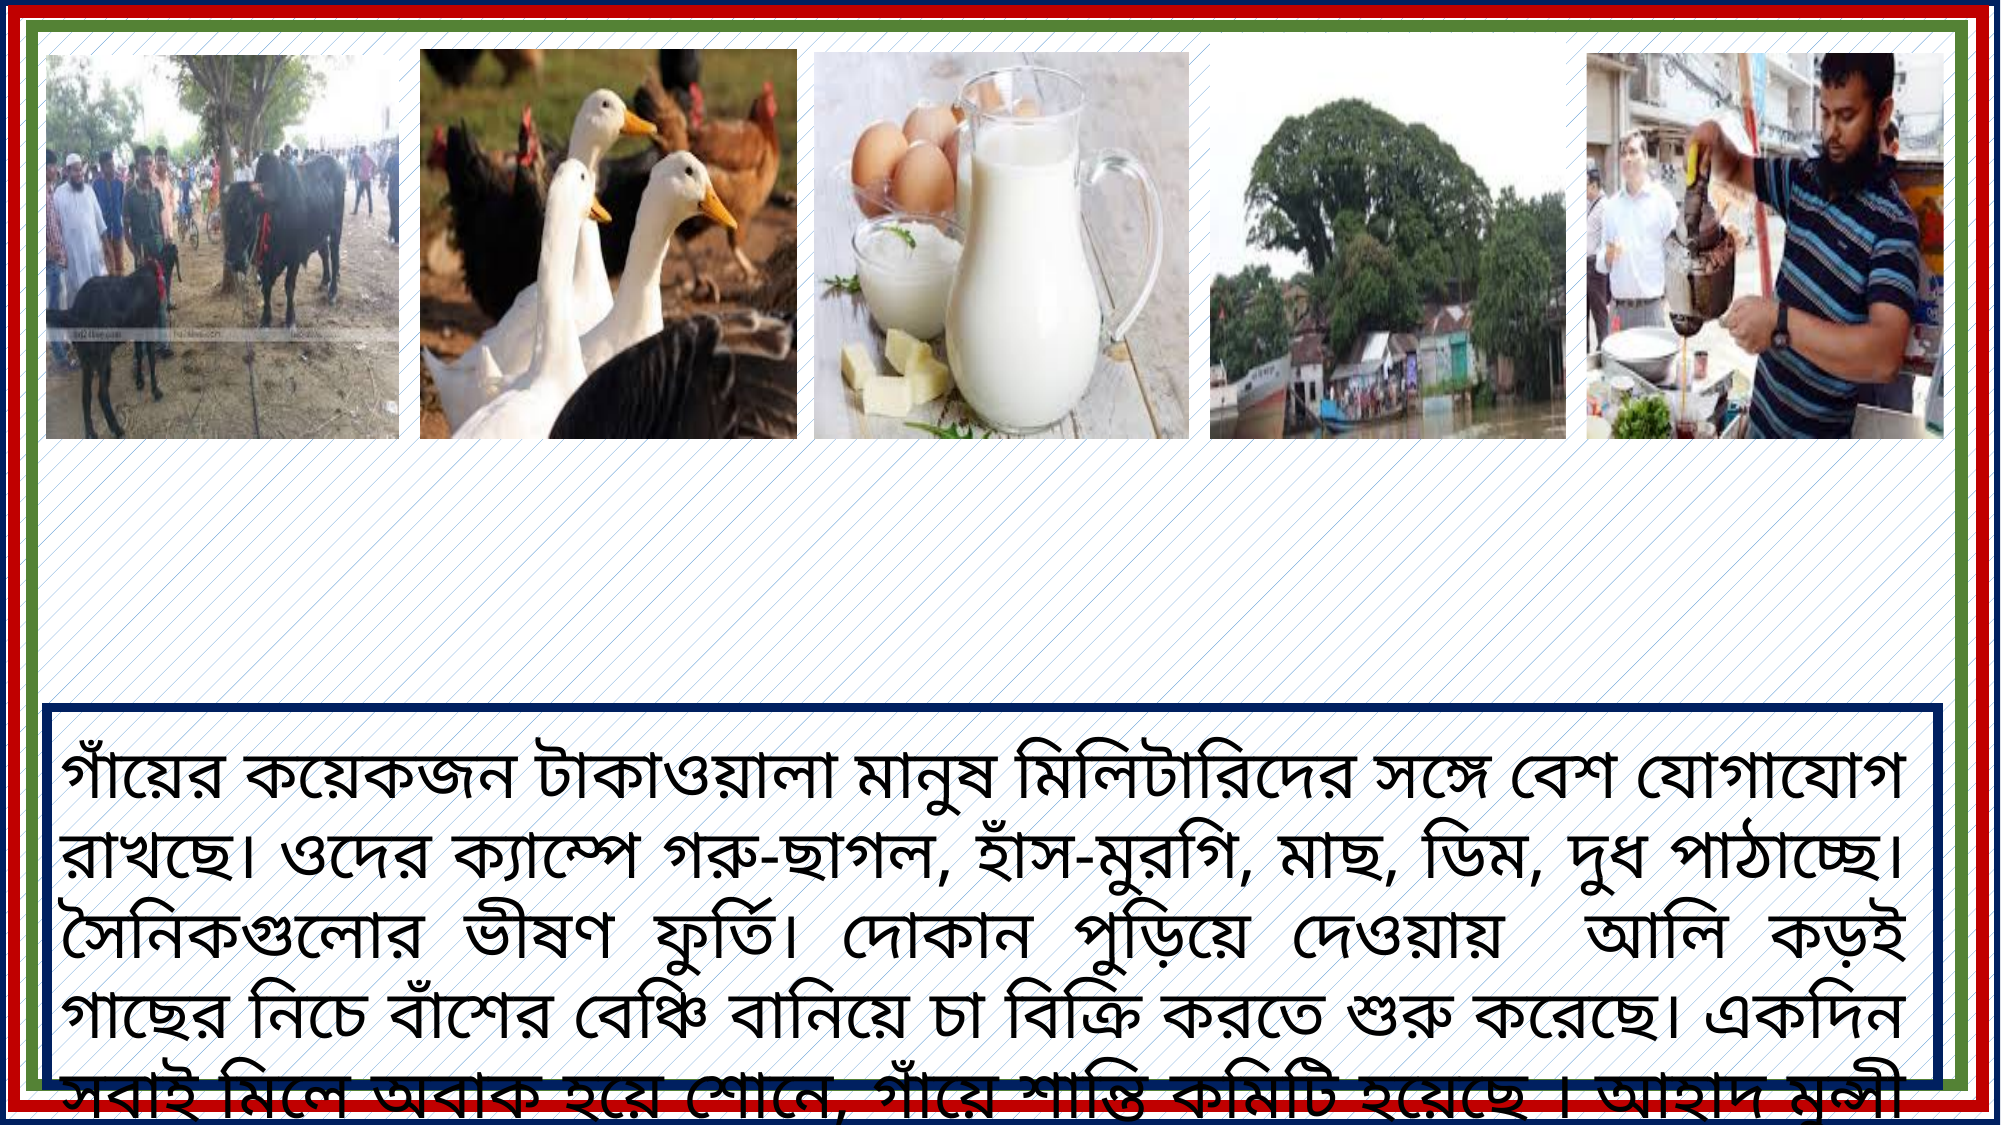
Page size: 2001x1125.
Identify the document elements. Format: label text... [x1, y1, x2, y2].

picture [1210, 33, 1566, 439]
picture [814, 52, 1189, 439]
picture [46, 55, 399, 439]
text_box [31, 25, 1963, 1086]
text_box [13, 11, 1984, 1107]
picture [420, 49, 797, 439]
picture [1586, 53, 1944, 439]
text_box [46, 707, 1939, 1086]
text_box গাঁয়ের কয়েকজন টাকাওয়ালা মানুষ মিলিটারিদের সঙ্গে বেশ যোগাযোগ রাখছে। ওদের ক্যাম্পে গরু-ছাগল, হাঁস-মুরগি, মাছ, ডিম, দুধ পাঠাচ্ছে। সৈনিকগুলোর ভীষণ ফুর্তি। দোকান পুড়িয়ে দেওয়ায় আলি কড়ই গাছের নিচে বাঁশের বেঞ্চি বানিয়ে চা বিক্রি করতে শুরু করেছে। একদিন সবাই মিলে অবাক হয়ে শোনে, গাঁয়ে শান্তি কমিটি হয়েছে । আহাদ মুন্সী চেয়ারম্যান। [45, 724, 1921, 1125]
